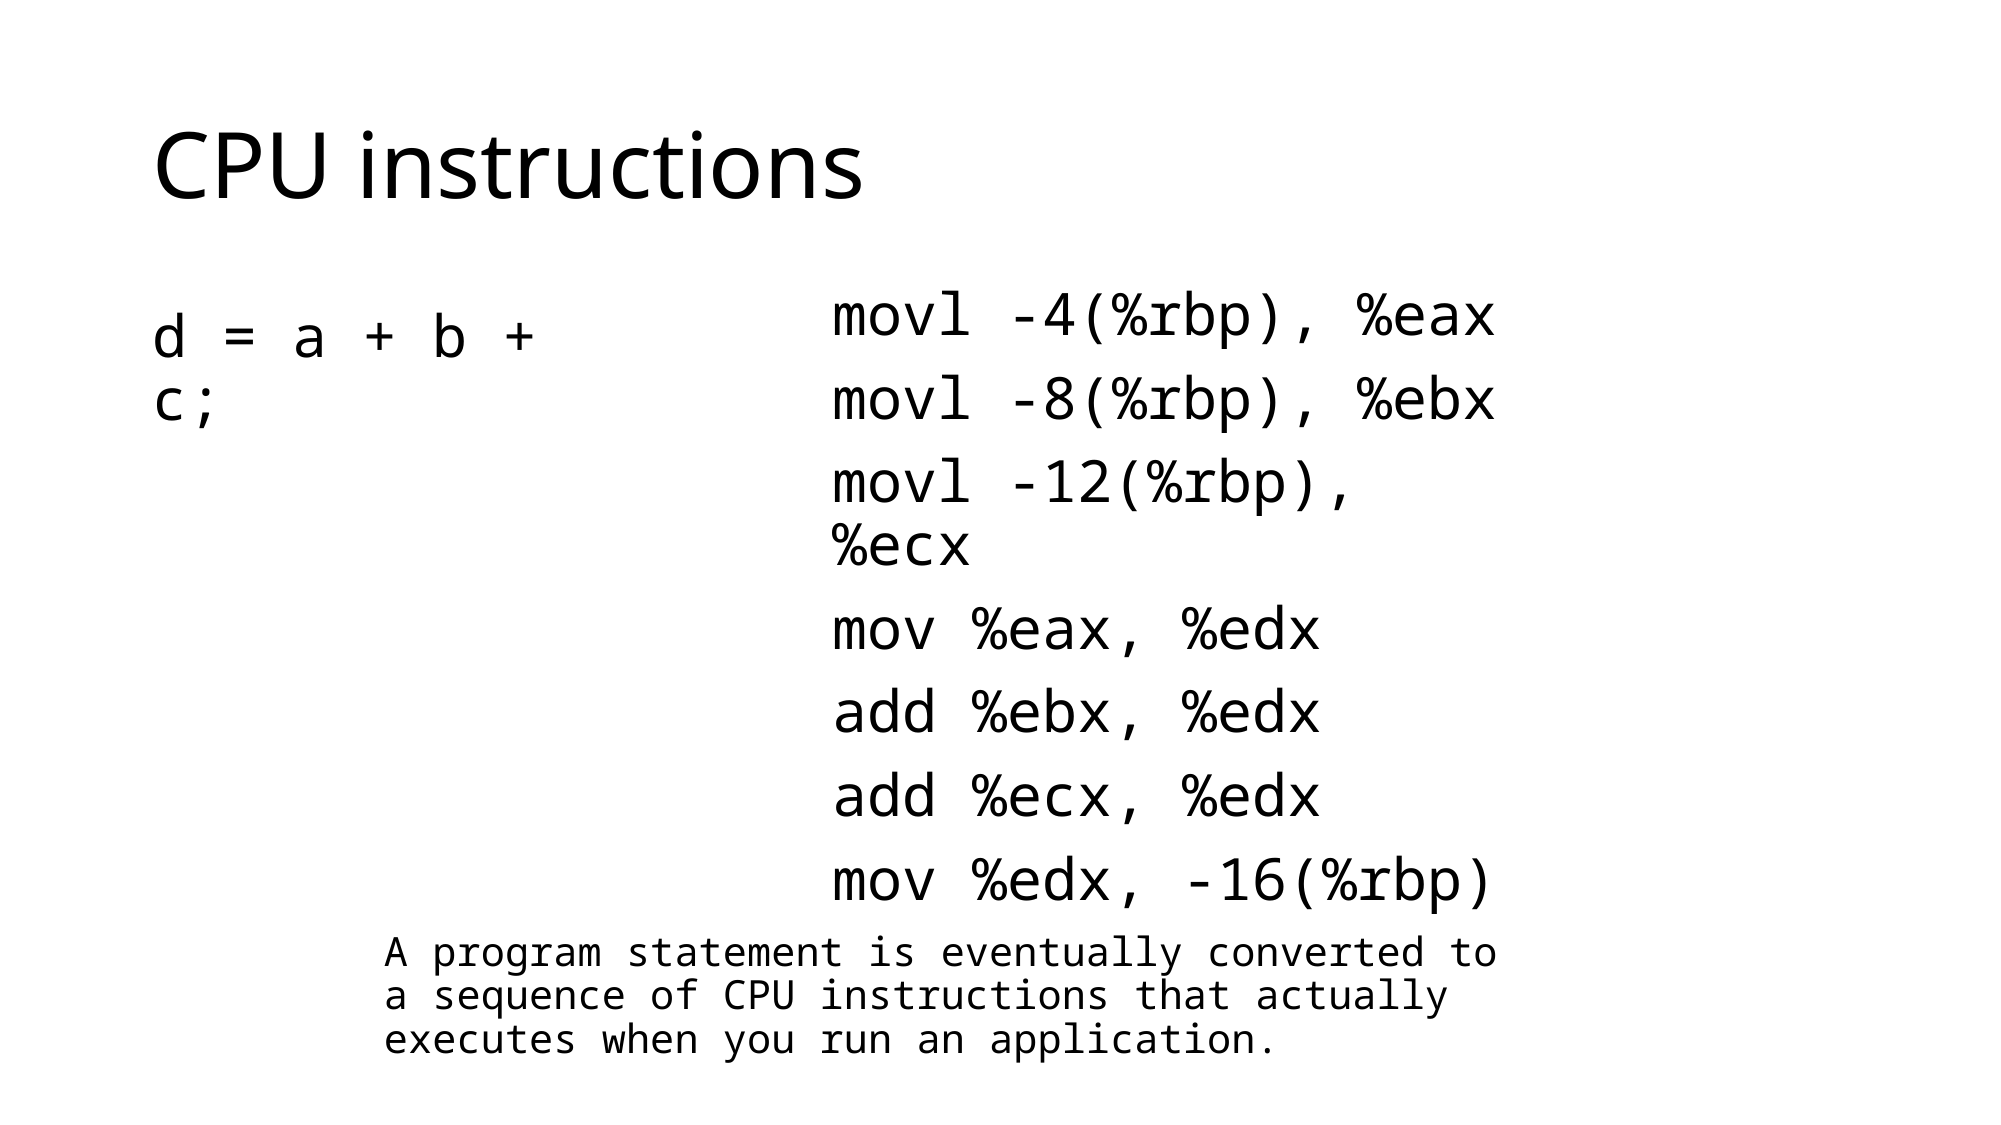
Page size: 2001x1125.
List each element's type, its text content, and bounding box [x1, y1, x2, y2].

text_box movl -4(%rbp), %eax movl -8(%rbp), %ebx movl -12(%rbp), %ecx mov %eax, %edx add %ebx, %edx add %ecx, %edx mov %edx, -16(%rbp) [817, 277, 1518, 924]
text_box A program statement is eventually converted to a sequence of CPU instructions that actually executes when you run an application. [368, 924, 1537, 1073]
title CPU instructions [137, 59, 1863, 278]
list d = a + b + c; [137, 299, 650, 1014]
